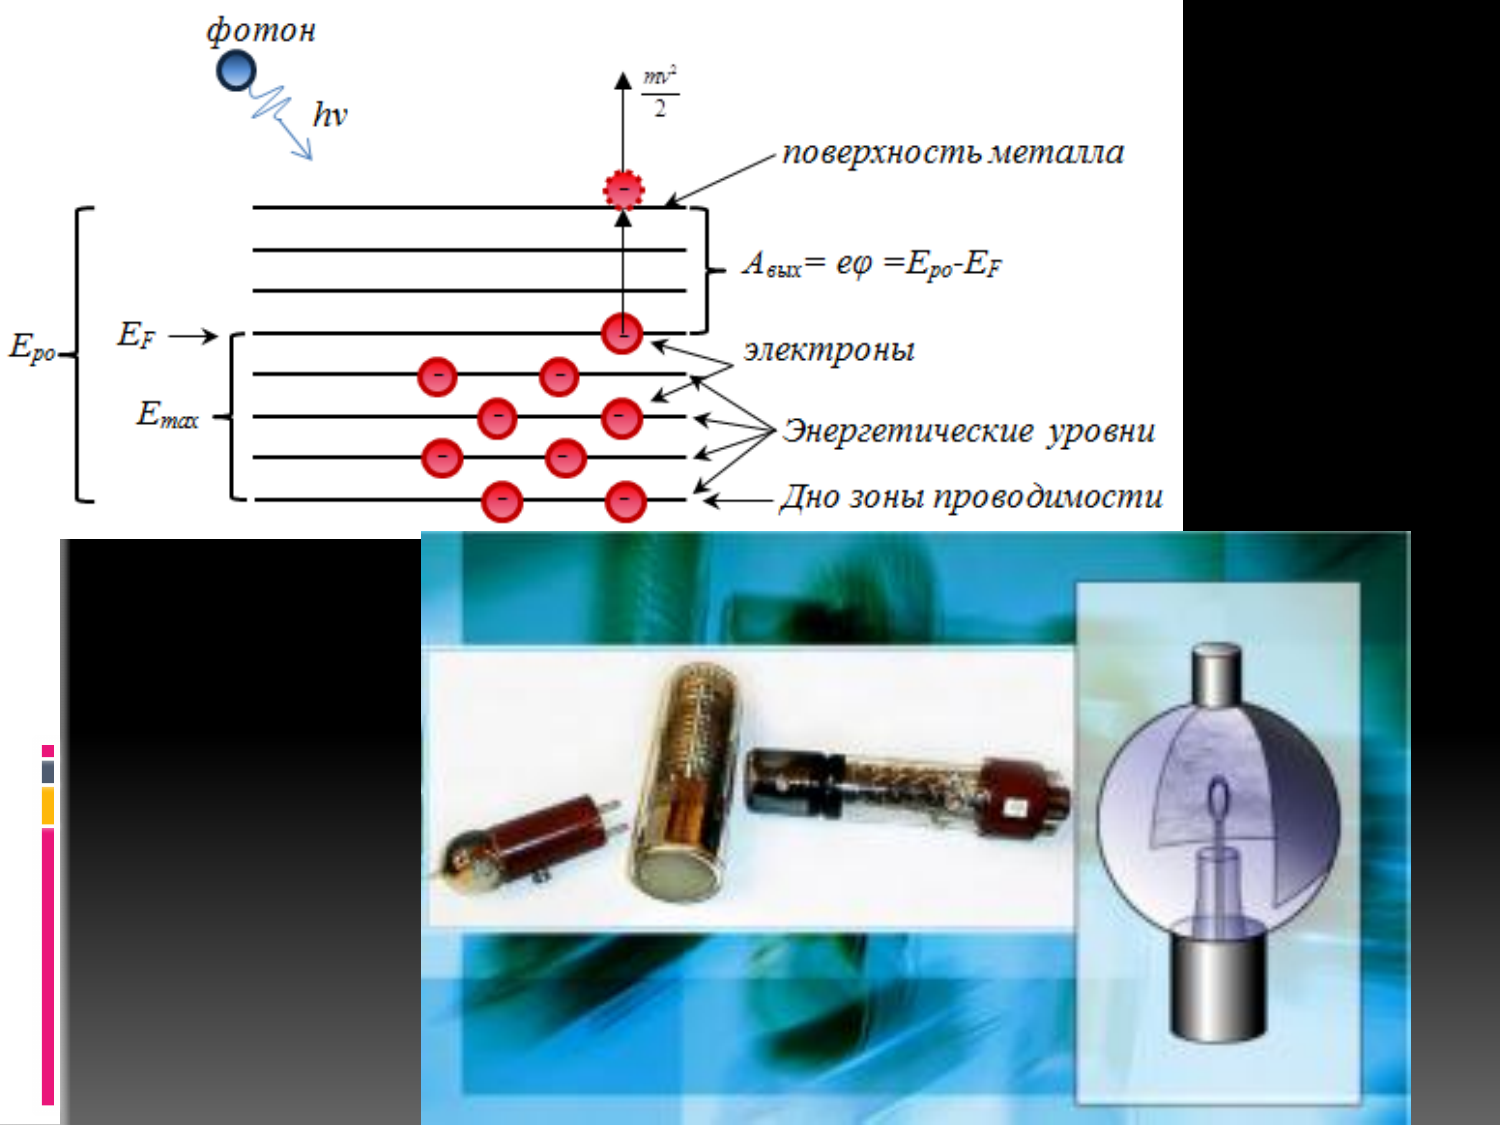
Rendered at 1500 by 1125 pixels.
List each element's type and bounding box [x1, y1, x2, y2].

picture [0, 0, 1184, 540]
picture [421, 531, 1412, 1125]
